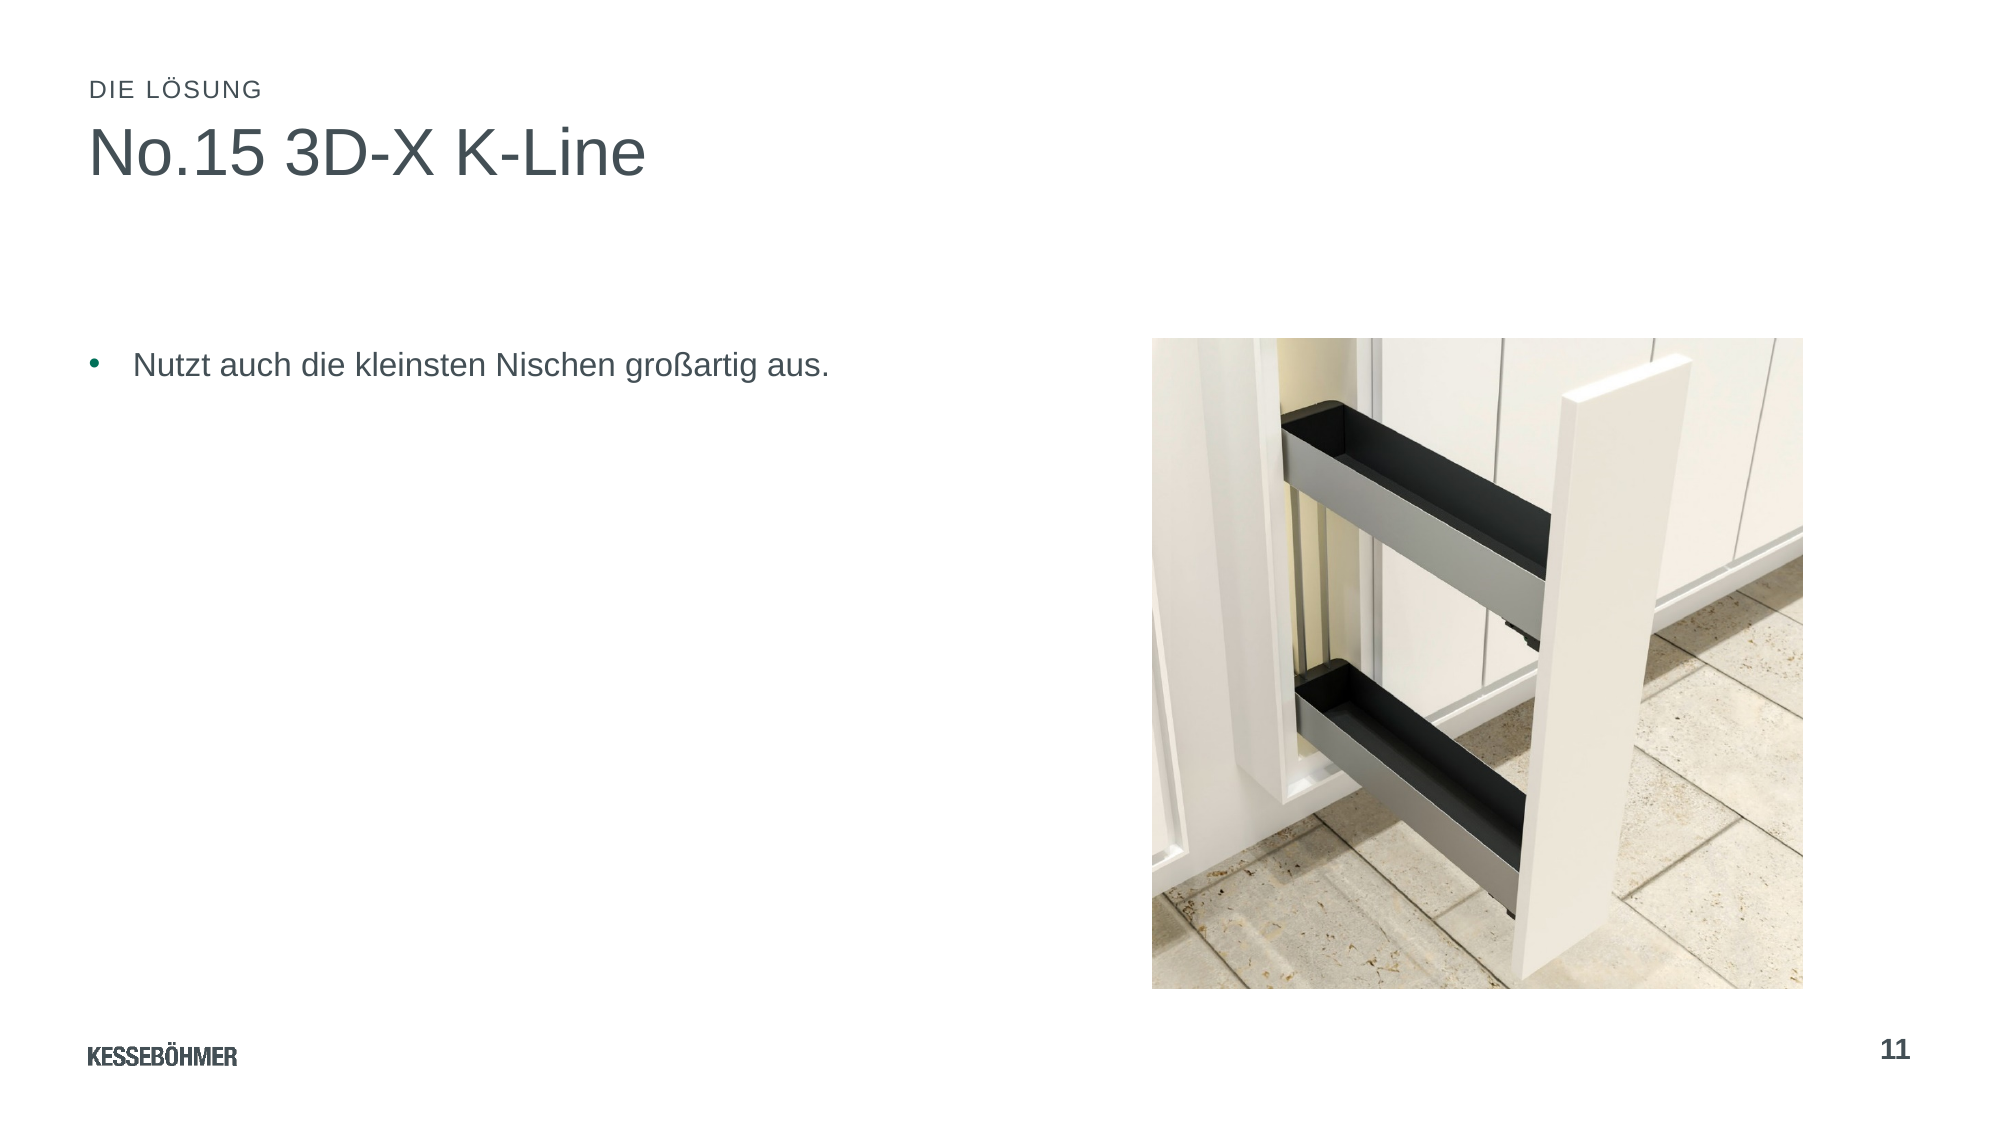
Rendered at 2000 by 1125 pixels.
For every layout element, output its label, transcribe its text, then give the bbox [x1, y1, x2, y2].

title No.15 3D-X K-Line [88, 118, 1912, 260]
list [1152, 338, 1803, 989]
list Die Lösung [89, 70, 1911, 100]
slide_number 11 [1848, 1006, 1912, 1066]
picture [88, 1042, 237, 1066]
list Nutzt auch die kleinsten Nischen großartig aus. [88, 338, 956, 989]
